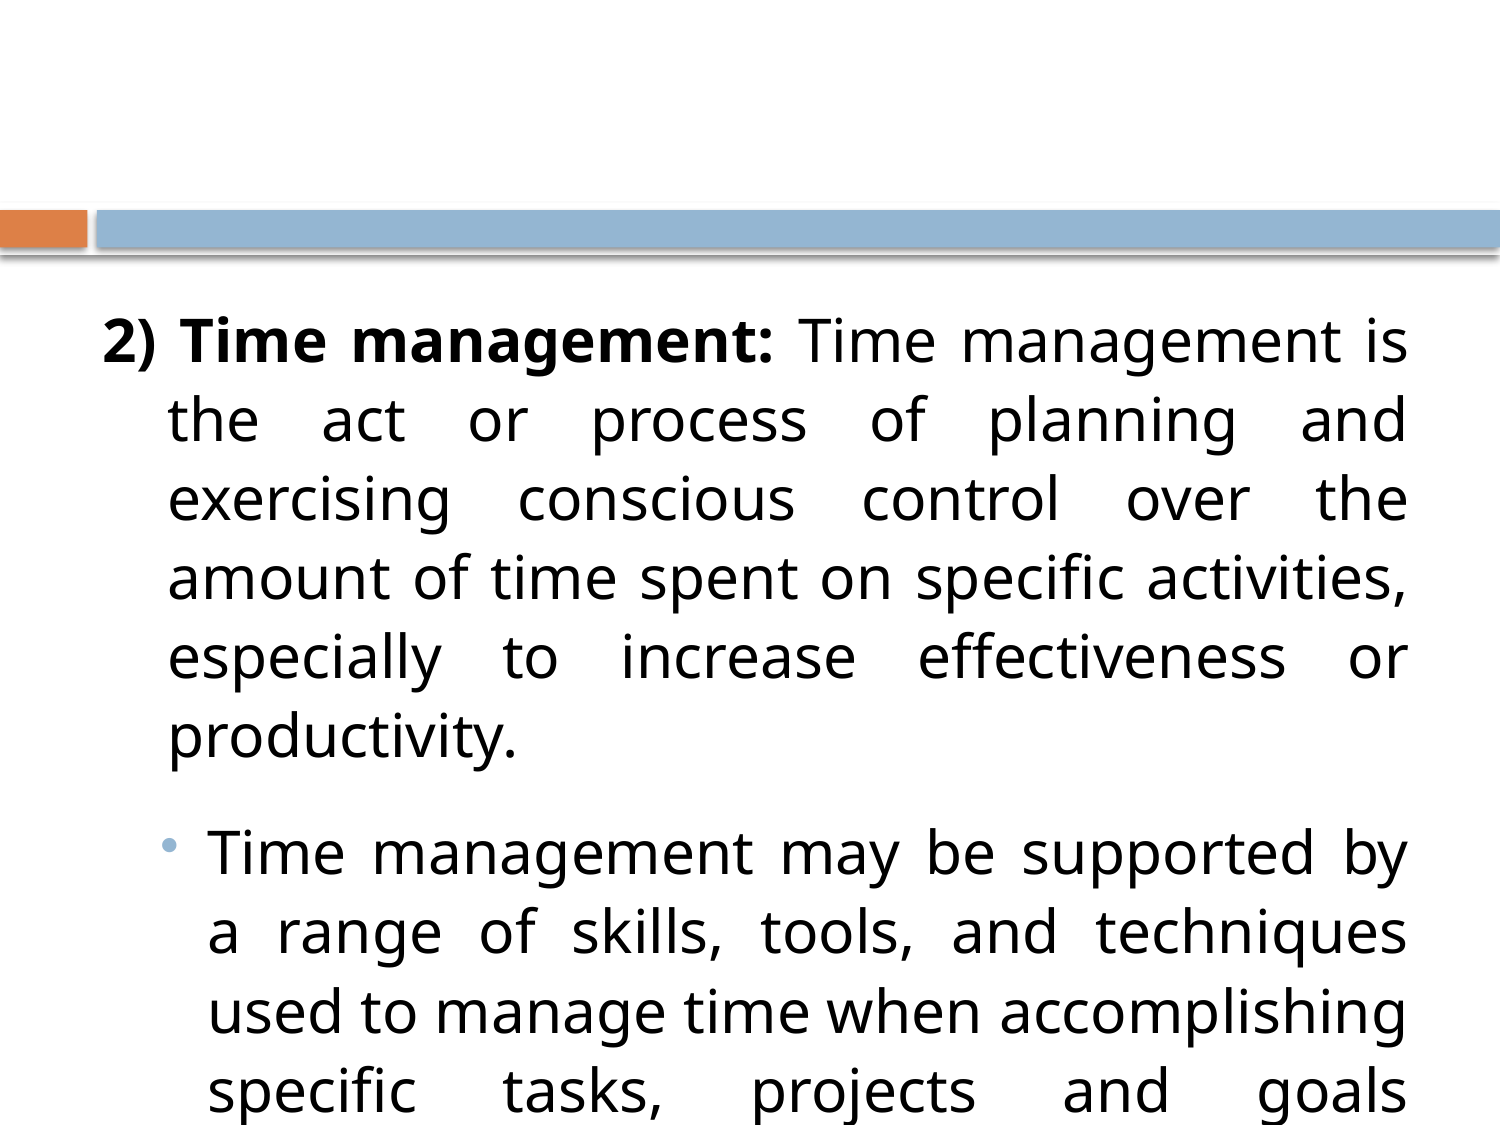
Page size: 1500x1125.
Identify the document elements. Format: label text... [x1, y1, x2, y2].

list 2) Time management: Time management is the act or process of planning and exercising conscious control over the amount of time spent on specific activities, especially to increase effectiveness or productivity. Time management may be supported by a range of skills, tools, and techniques used to manage time when accomplishing specific tasks, projects and goals complying with a due date. [87, 287, 1425, 1125]
